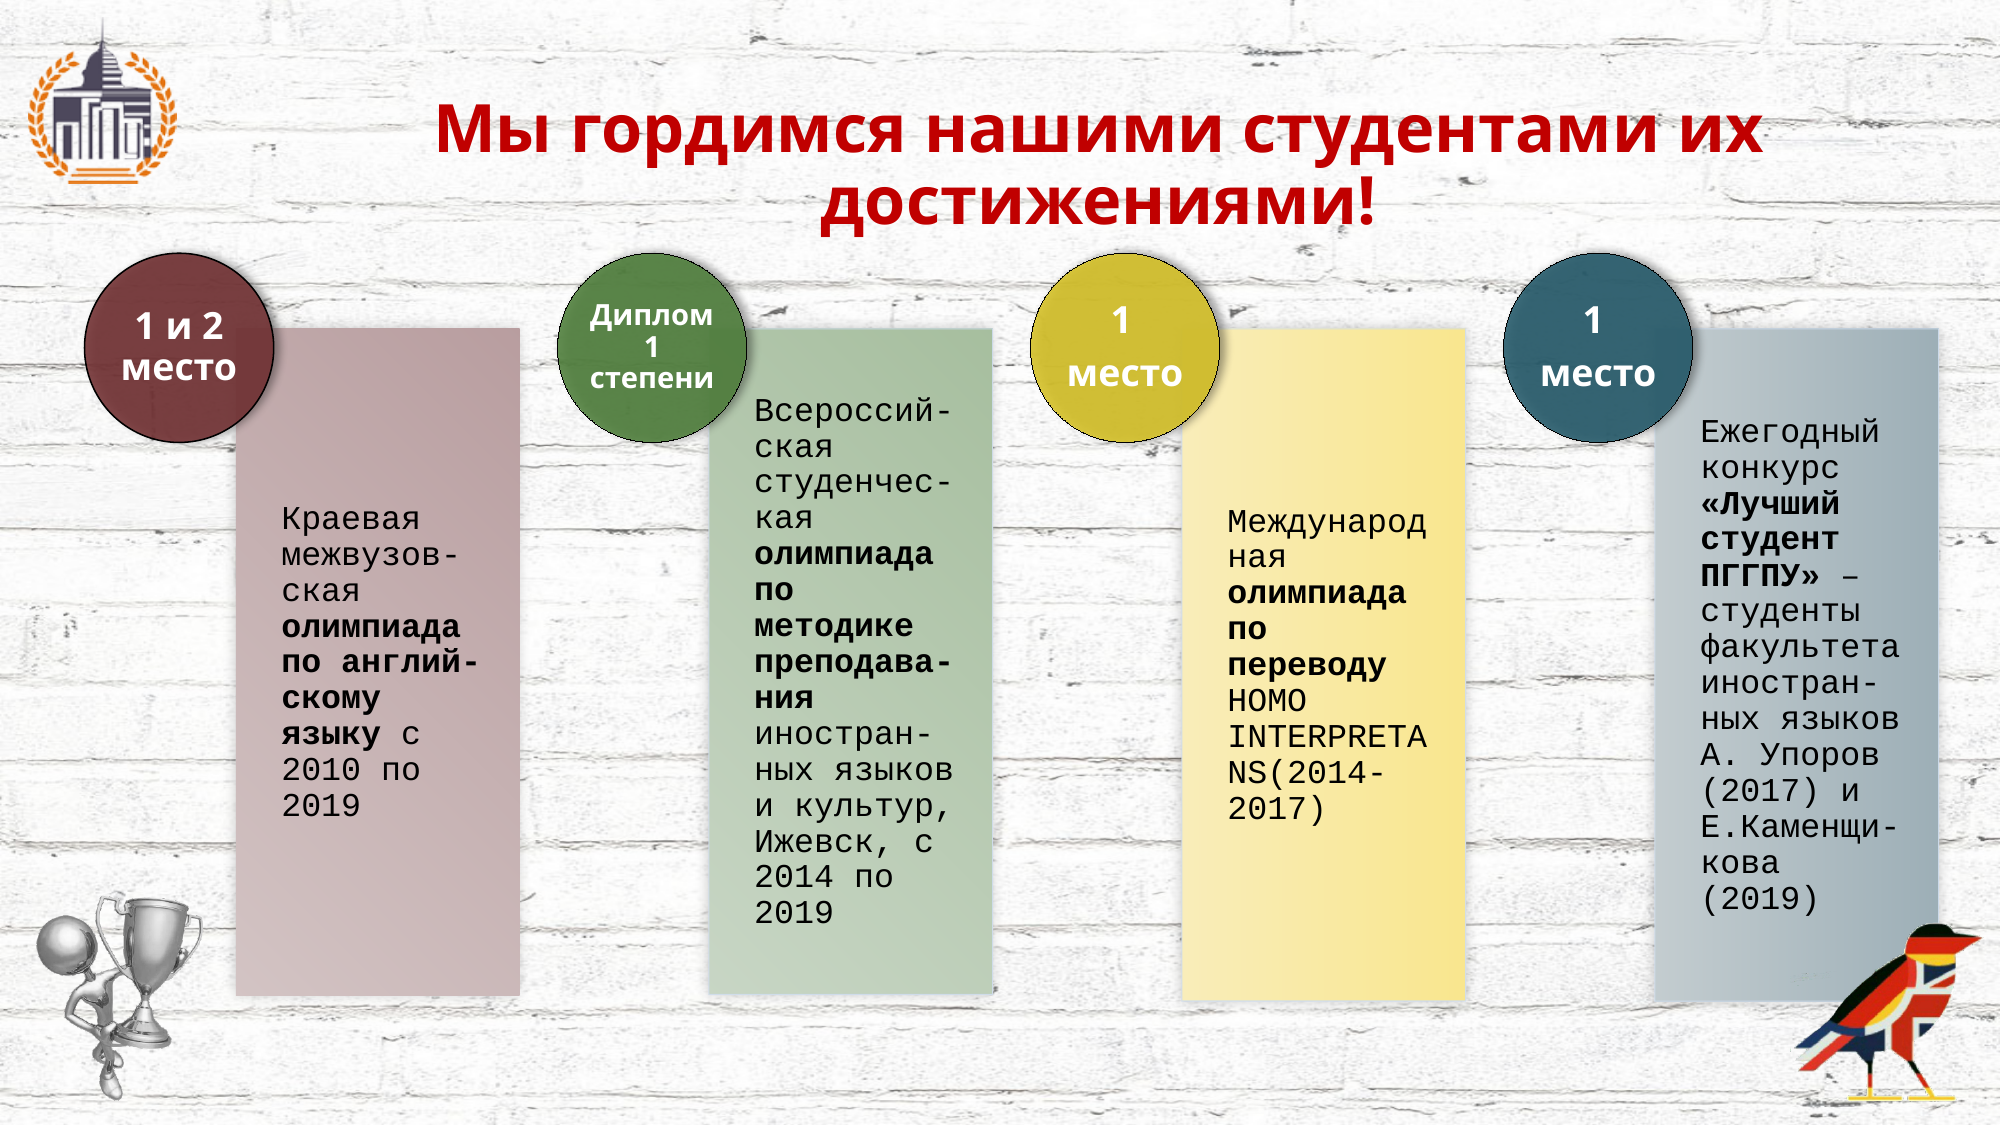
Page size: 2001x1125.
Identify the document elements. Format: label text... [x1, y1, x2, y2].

picture [28, 17, 177, 185]
picture [1790, 922, 1986, 1105]
picture [28, 893, 217, 1104]
title Мы гордимся нашими студентами их достижениями! [197, 58, 2000, 276]
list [83, 207, 1940, 1047]
